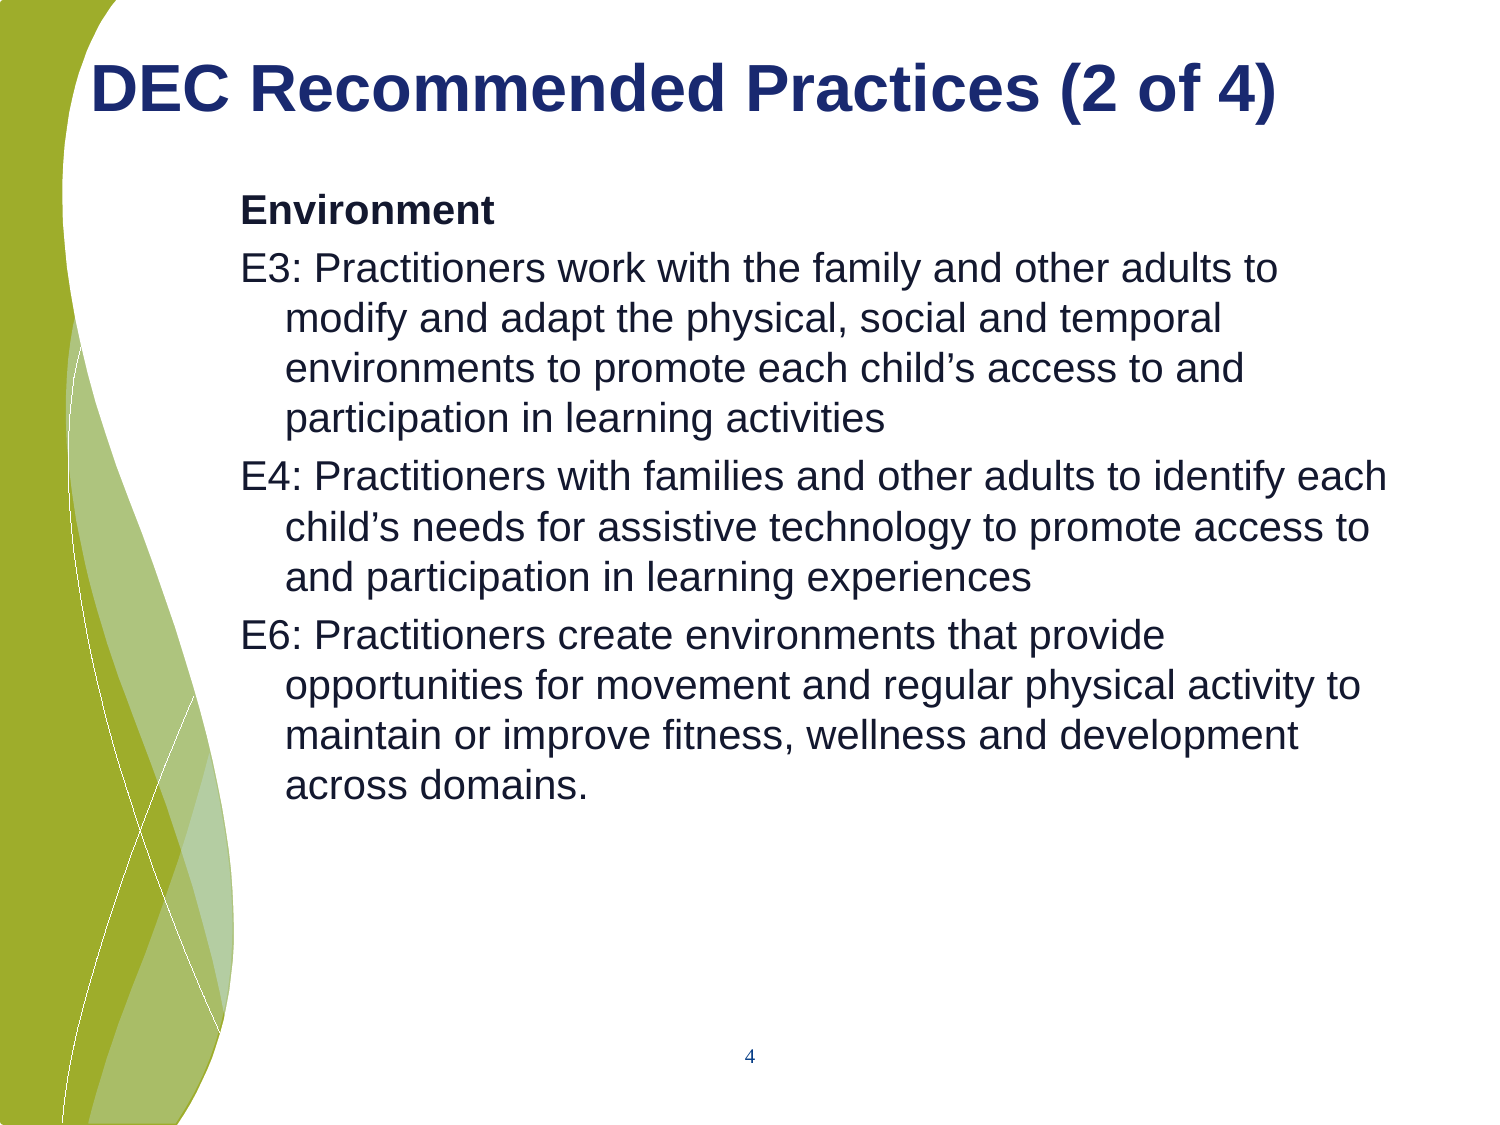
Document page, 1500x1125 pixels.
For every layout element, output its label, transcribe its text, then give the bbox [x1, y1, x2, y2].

title DEC Recommended Practices (2 of 4) [75, 45, 1425, 125]
slide_number 4 [654, 1025, 846, 1086]
list Environment E3: Practitioners work with the family and other adults to modify and adapt the physical, social and temporal environments to promote each child’s access to and participation in learning activities E4: Practitioners with families and other adults to identify each child’s needs for assistive technology to promote access to and participation in learning experiences E6: Practitioners create environments that provide opportunities for movement and regular physical activity to maintain or improve fitness, wellness and development across domains. [225, 174, 1425, 1005]
